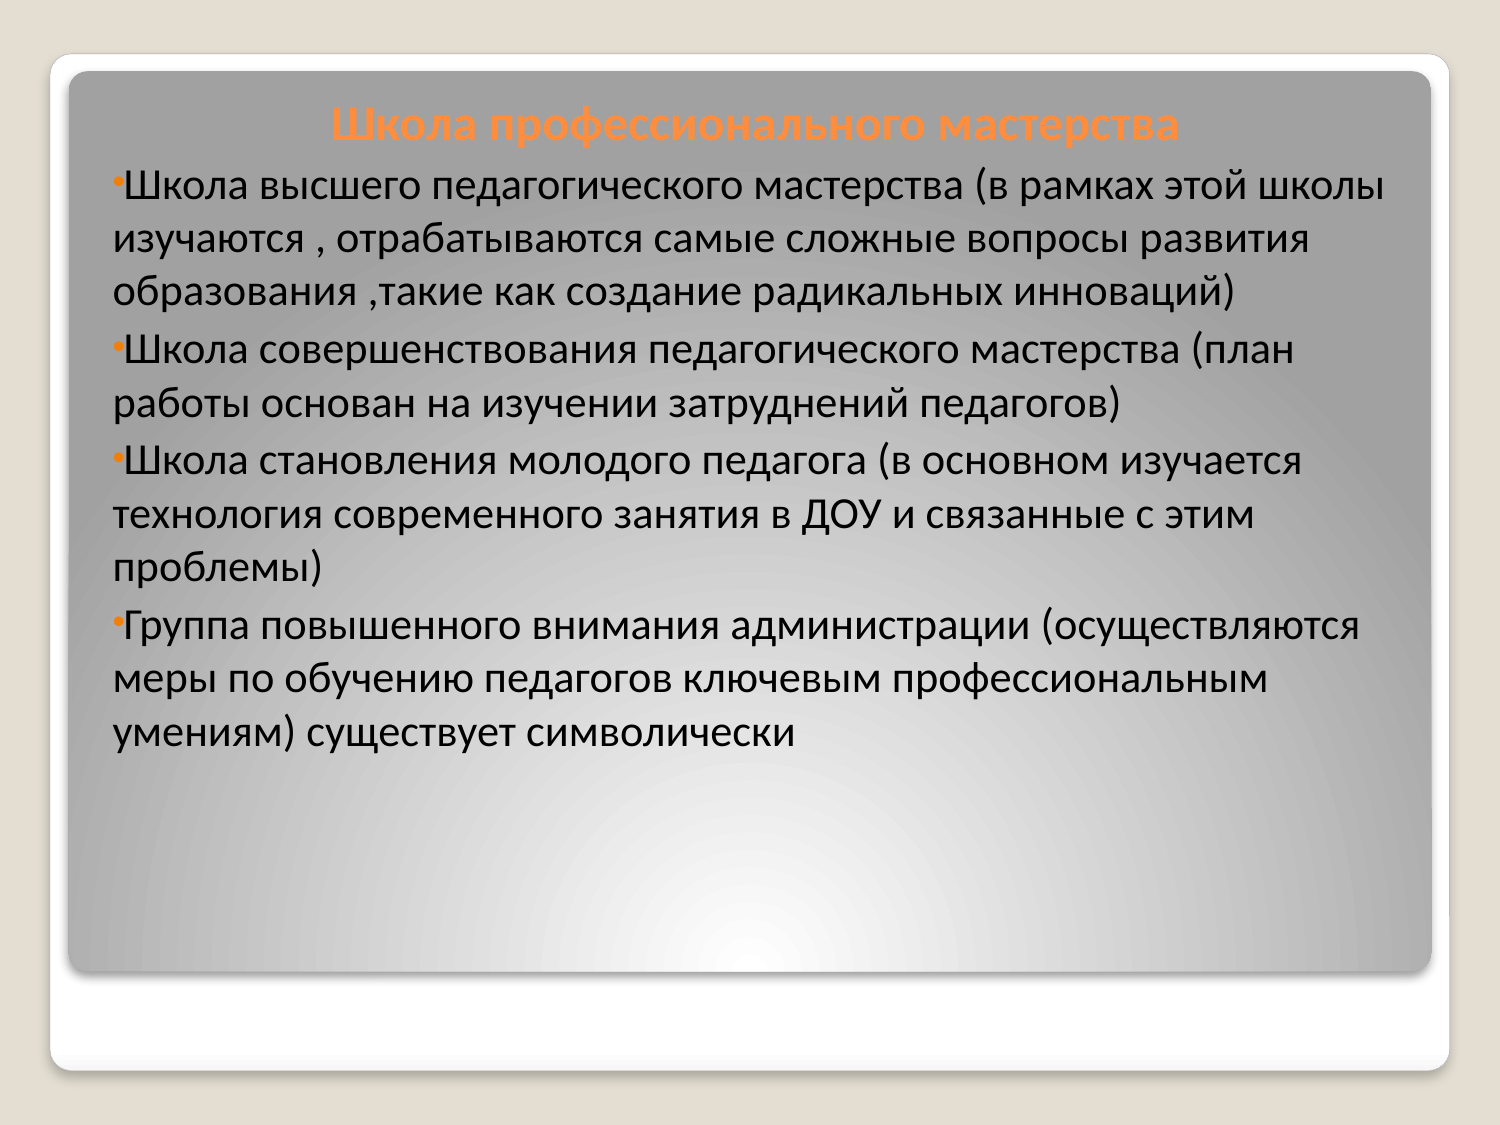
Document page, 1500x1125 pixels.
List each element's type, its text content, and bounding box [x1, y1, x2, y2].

list Школа профессионального мастерства Школа высшего педагогического мастерства (в рамках этой школы изучаются , отрабатываются самые сложные вопросы развития образования ,такие как создание радикальных инноваций) Школа совершенствования педагогического мастерства (план работы основан на изучении затруднений педагогов) Школа становления молодого педагога (в основном изучается технология современного занятия в ДОУ и связанные с этим проблемы) Группа повышенного внимания администрации (осуществляются меры по обучению педагогов ключевым профессиональным умениям) существует символически [82, 86, 1426, 775]
